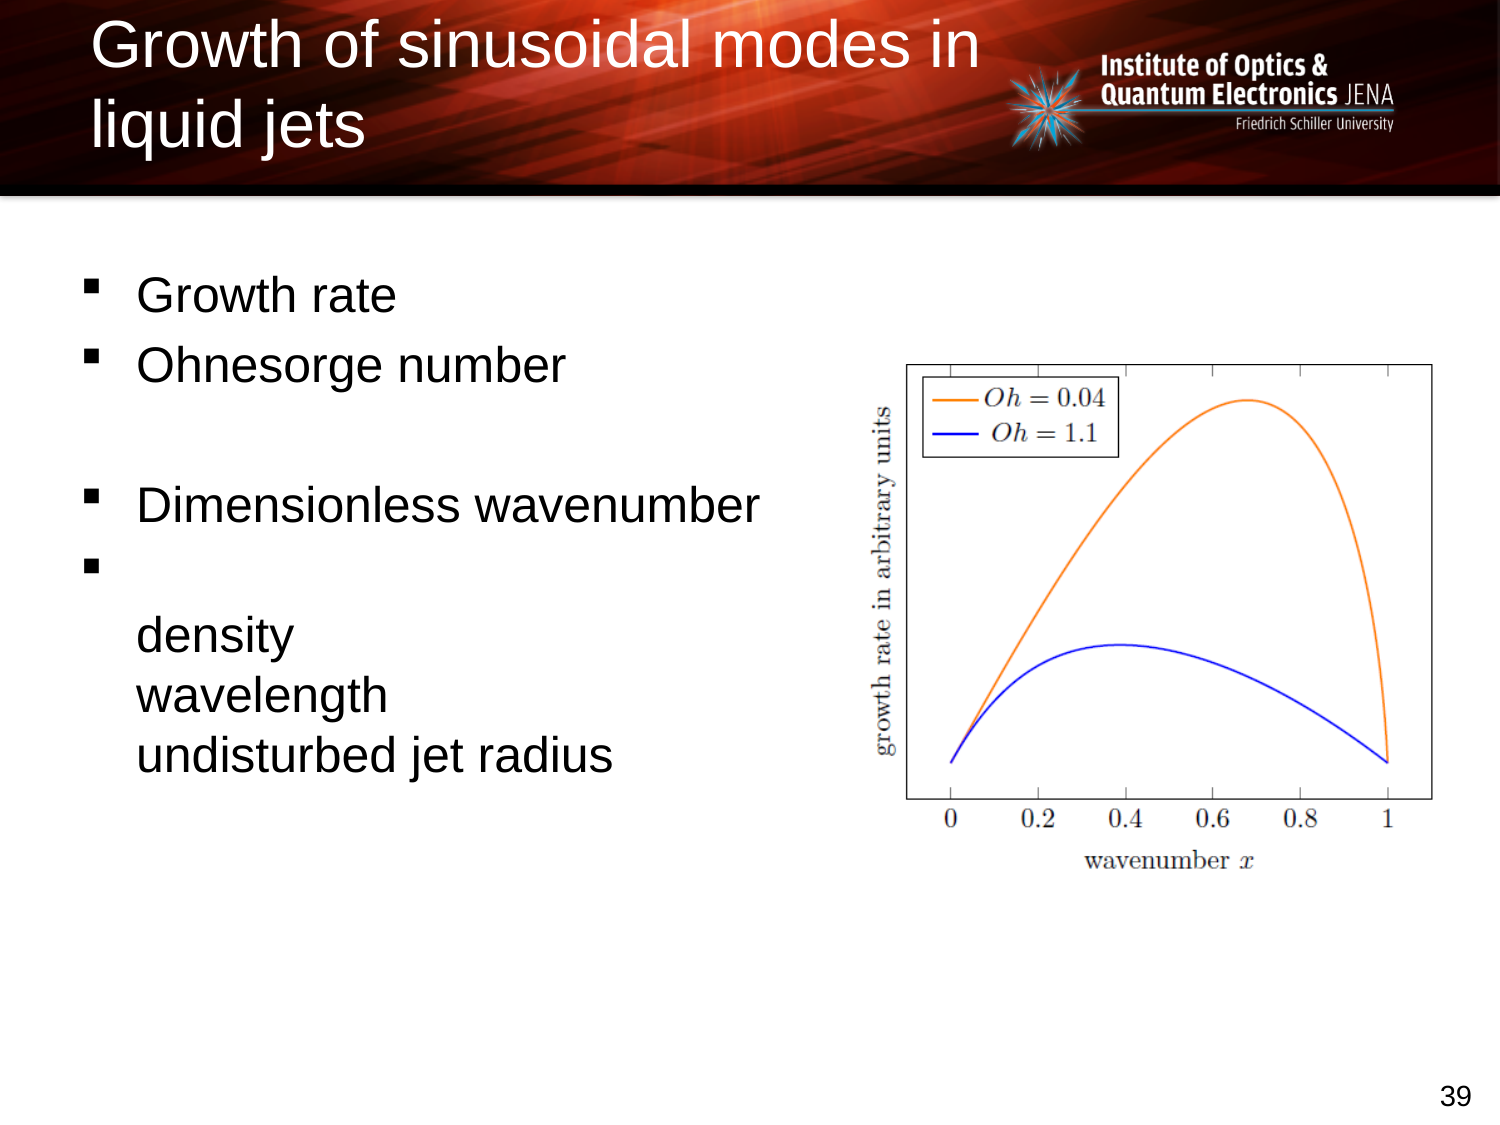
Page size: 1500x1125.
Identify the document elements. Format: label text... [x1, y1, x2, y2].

title Growth of sinusoidal modes in liquid jets [75, 11, 1050, 150]
picture [851, 364, 1484, 870]
picture [0, 0, 1500, 184]
